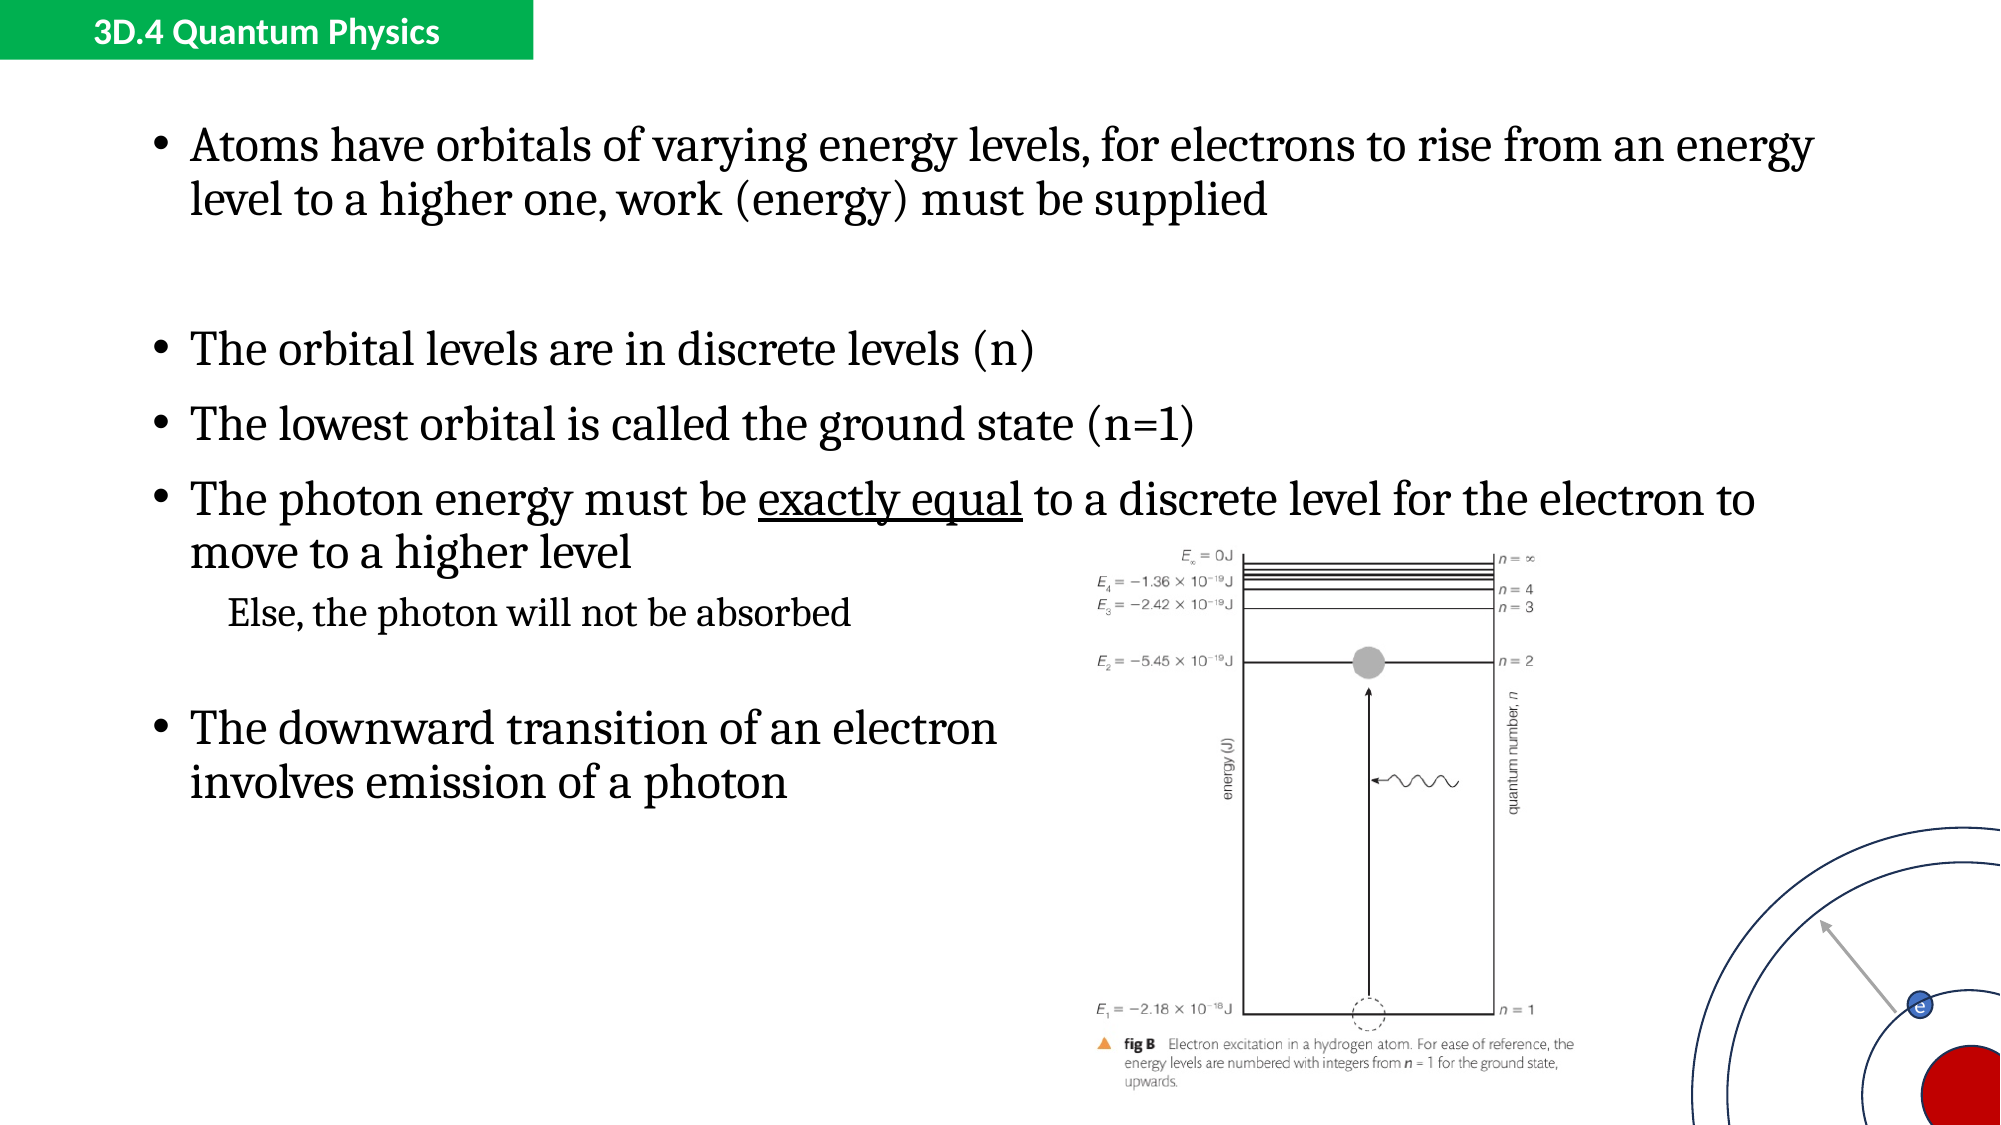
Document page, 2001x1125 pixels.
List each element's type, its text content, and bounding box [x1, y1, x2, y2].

text_box [1691, 826, 2000, 1125]
text_box [1726, 861, 2000, 1125]
text_box 3D.4 Quantum Physics [0, 0, 534, 60]
list Atoms have orbitals of varying energy levels, for electrons to rise from an energy level to a higher one, work (energy) must be supplied The orbital levels are in discrete levels (n) The lowest orbital is called the ground state (n=1) The photon energy must be exactly equal to a discrete level for the electron to move to a higher level Else, the photon will not be absorbed The downward transition of an electron involves emission of a photon [137, 111, 1863, 1013]
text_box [1819, 919, 1896, 1013]
picture [1094, 544, 1575, 1095]
text_box [1861, 989, 2000, 1125]
